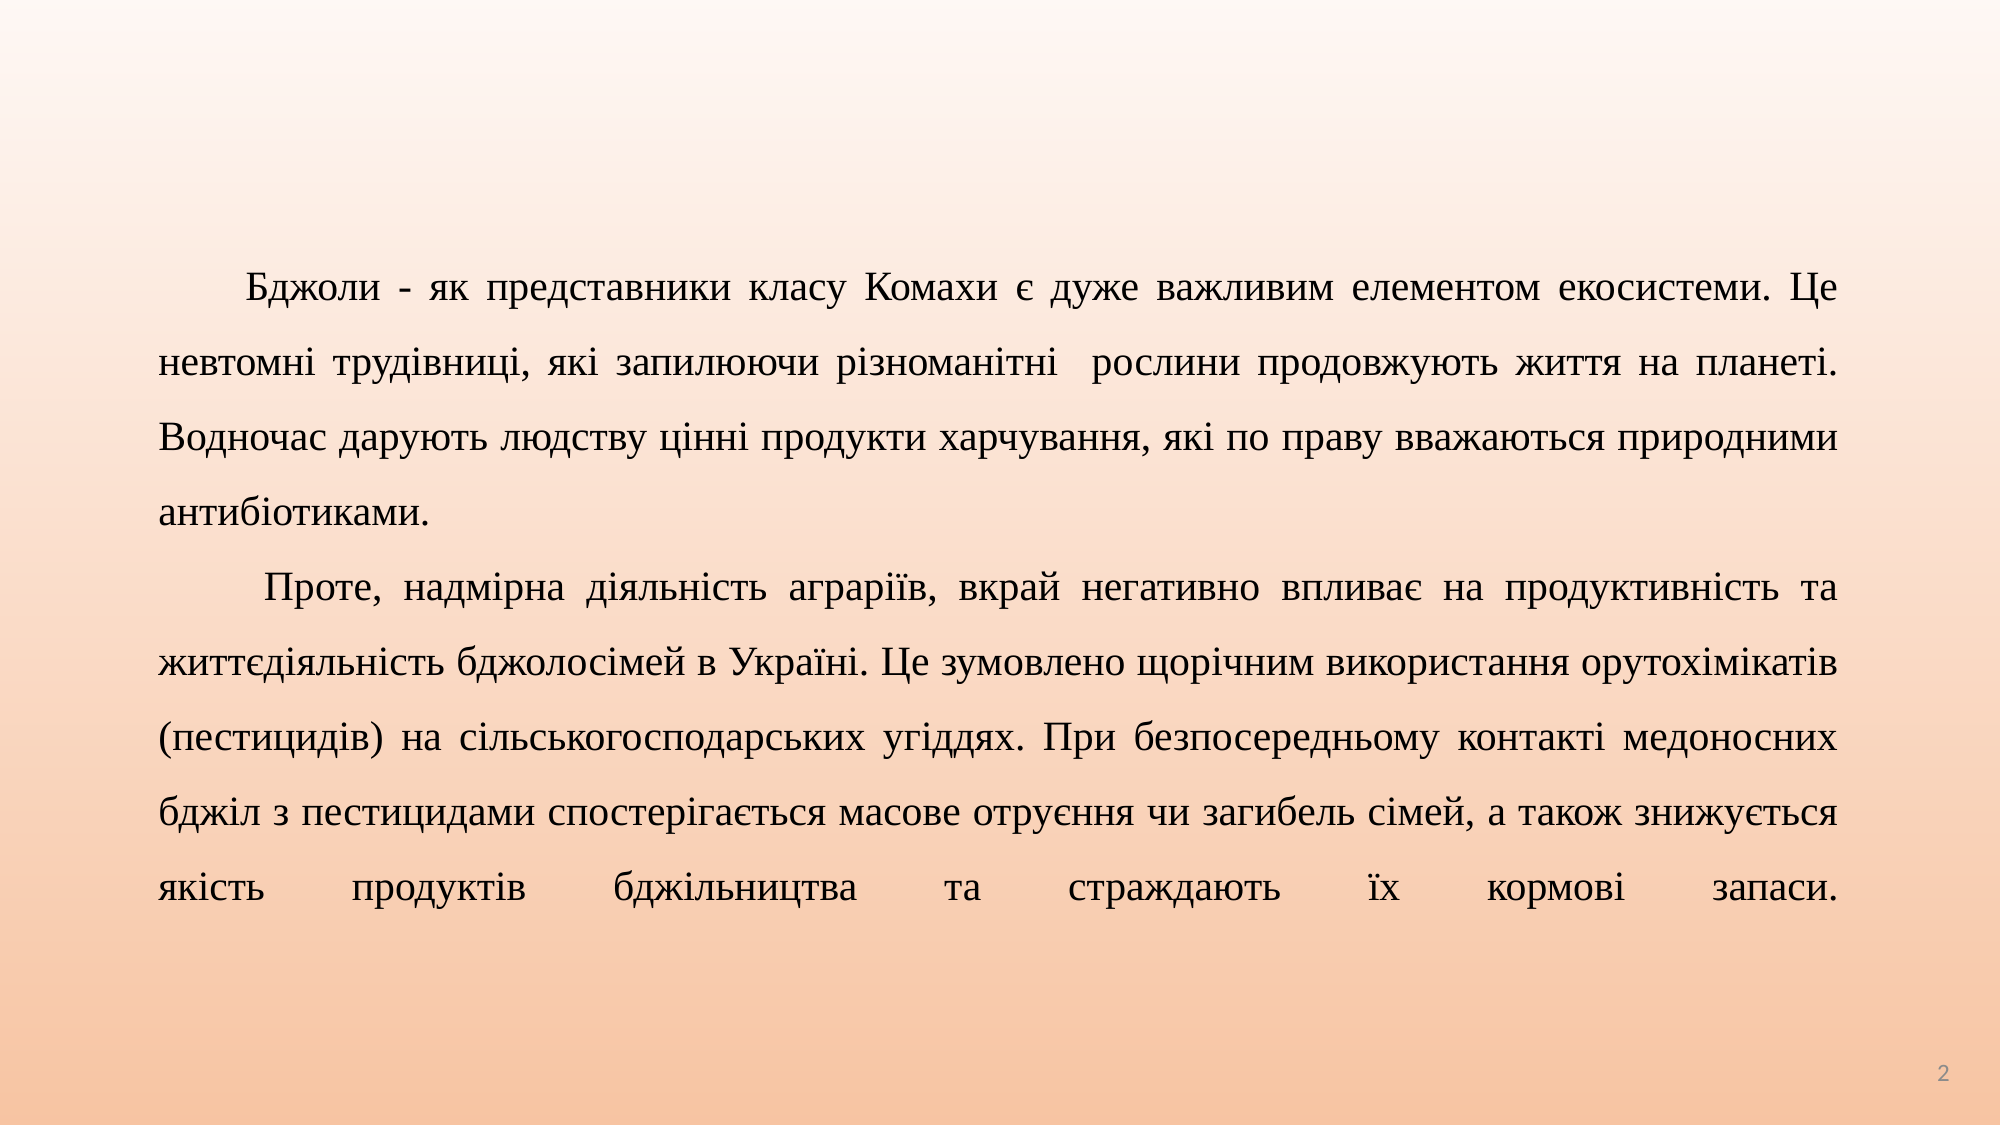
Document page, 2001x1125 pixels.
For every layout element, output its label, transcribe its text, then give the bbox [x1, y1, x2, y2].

slide_number 2 [1874, 1038, 1965, 1104]
title Бджоли - як представники класу Комахи є дуже важливим елементом екосистеми. Це невтомні трудівниці, які запилюючи різноманітні рослини продовжують життя на планеті. Водночас дарують людству цінні продукти харчування, які по праву вважаються природними антибіотиками. Проте, надмірна діяльність аграріїв, вкрай негативно впливає на продуктивність та життєдіяльність бджолосімей в Україні. Це зумовлено щорічним використання орутохімікатів (пестицидів) на сільськогосподарських угіддях. При безпосередньому контакті медоносних бджіл з пестицидами спостерігається масове отруєння чи загибель сімей, а також знижується якість продуктів бджільництва та страждають їх кормові запаси. [143, 120, 1854, 956]
